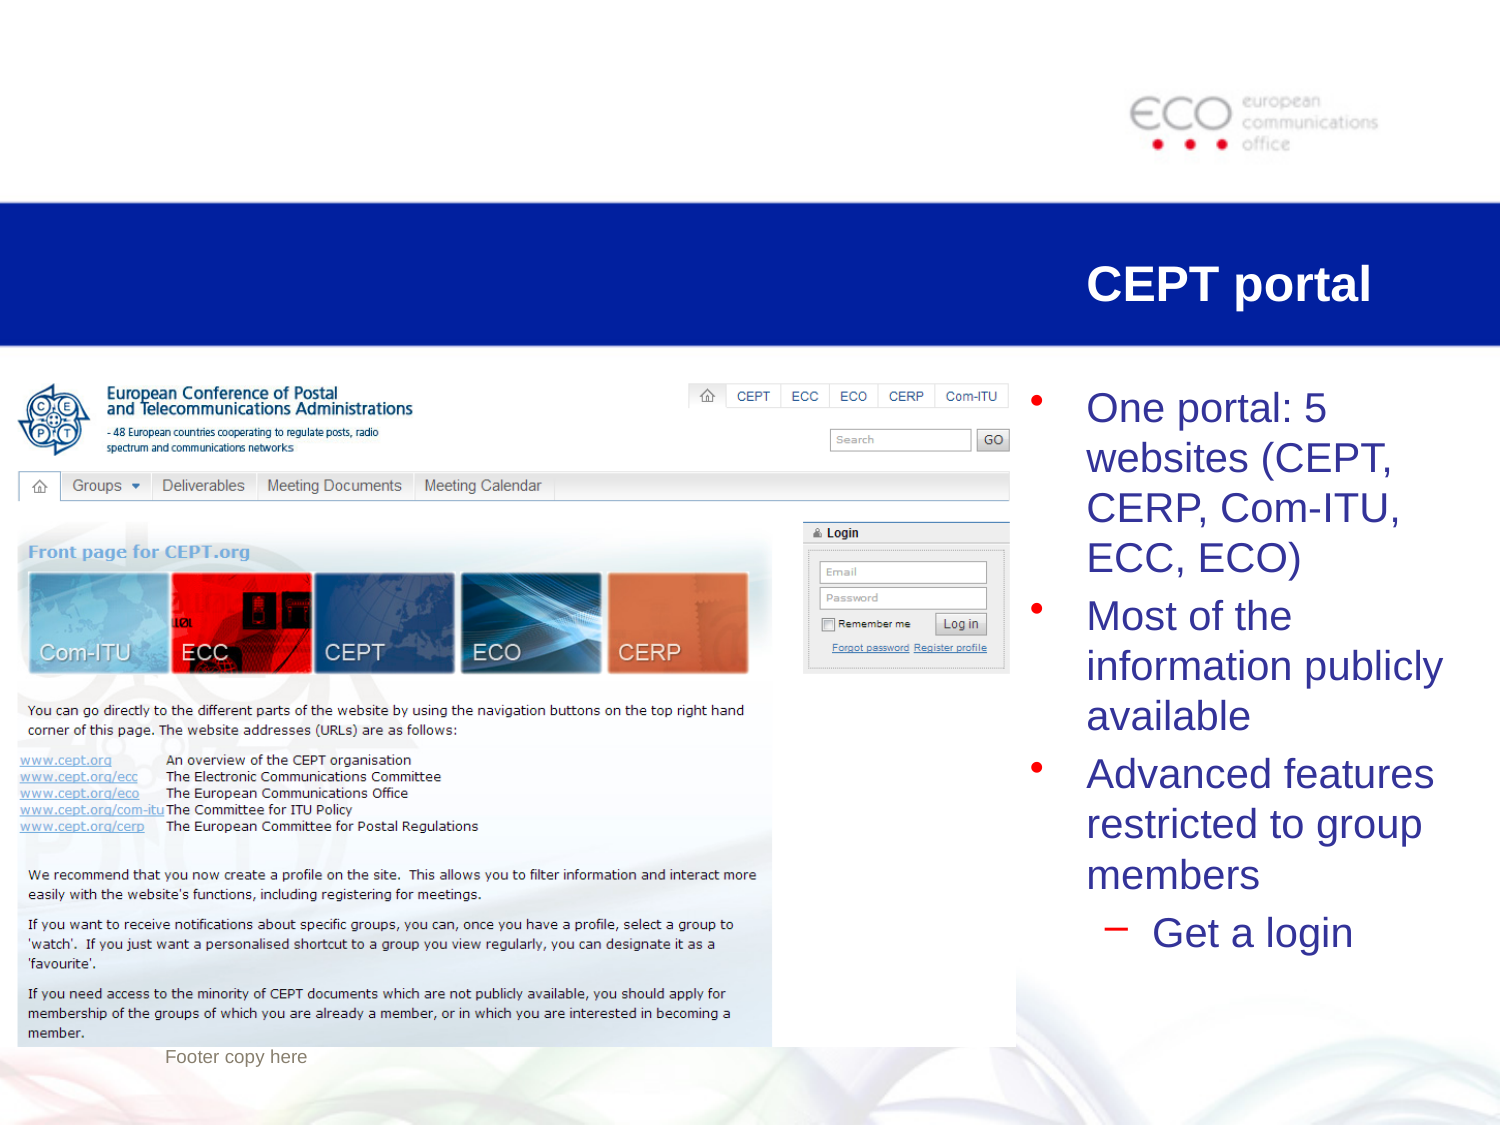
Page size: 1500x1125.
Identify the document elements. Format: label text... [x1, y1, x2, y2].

list One portal: 5 websites (CEPT, CERP, Com-ITU, ECC, ECO) Most of the information publicly available Advanced features restricted to group members Get a login [1014, 372, 1500, 1107]
footer Footer copy here [150, 1055, 625, 1088]
picture [0, 0, 1500, 1125]
title CEPT portal [149, 236, 1388, 325]
